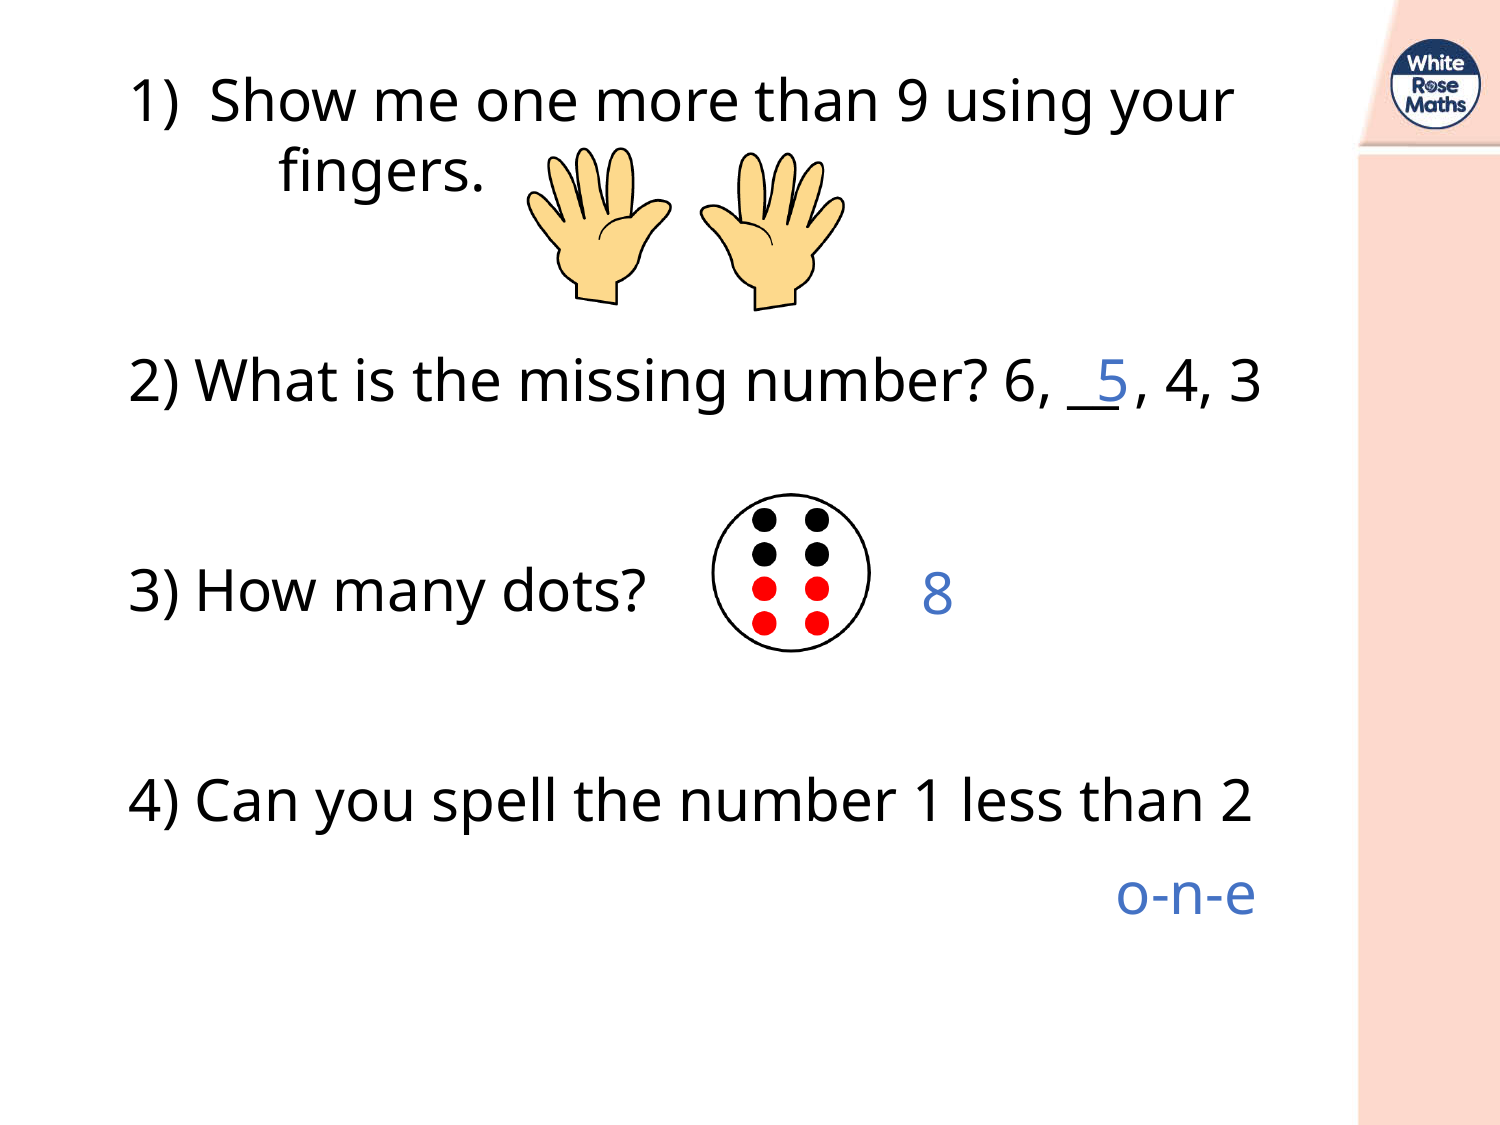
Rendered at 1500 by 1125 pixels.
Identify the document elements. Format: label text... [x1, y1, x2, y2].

text_box 1) Show me one more than 9 using your fingers. 2) What is the missing number? 6, __ , 4, 3 3) How many dots? 4) Can you spell the number 1 less than 2 [114, 55, 1344, 841]
picture [0, 0, 1500, 1125]
text_box o-n-e [1101, 848, 1465, 934]
text_box 5 [1082, 335, 1198, 421]
text_box 8 [906, 548, 1023, 634]
